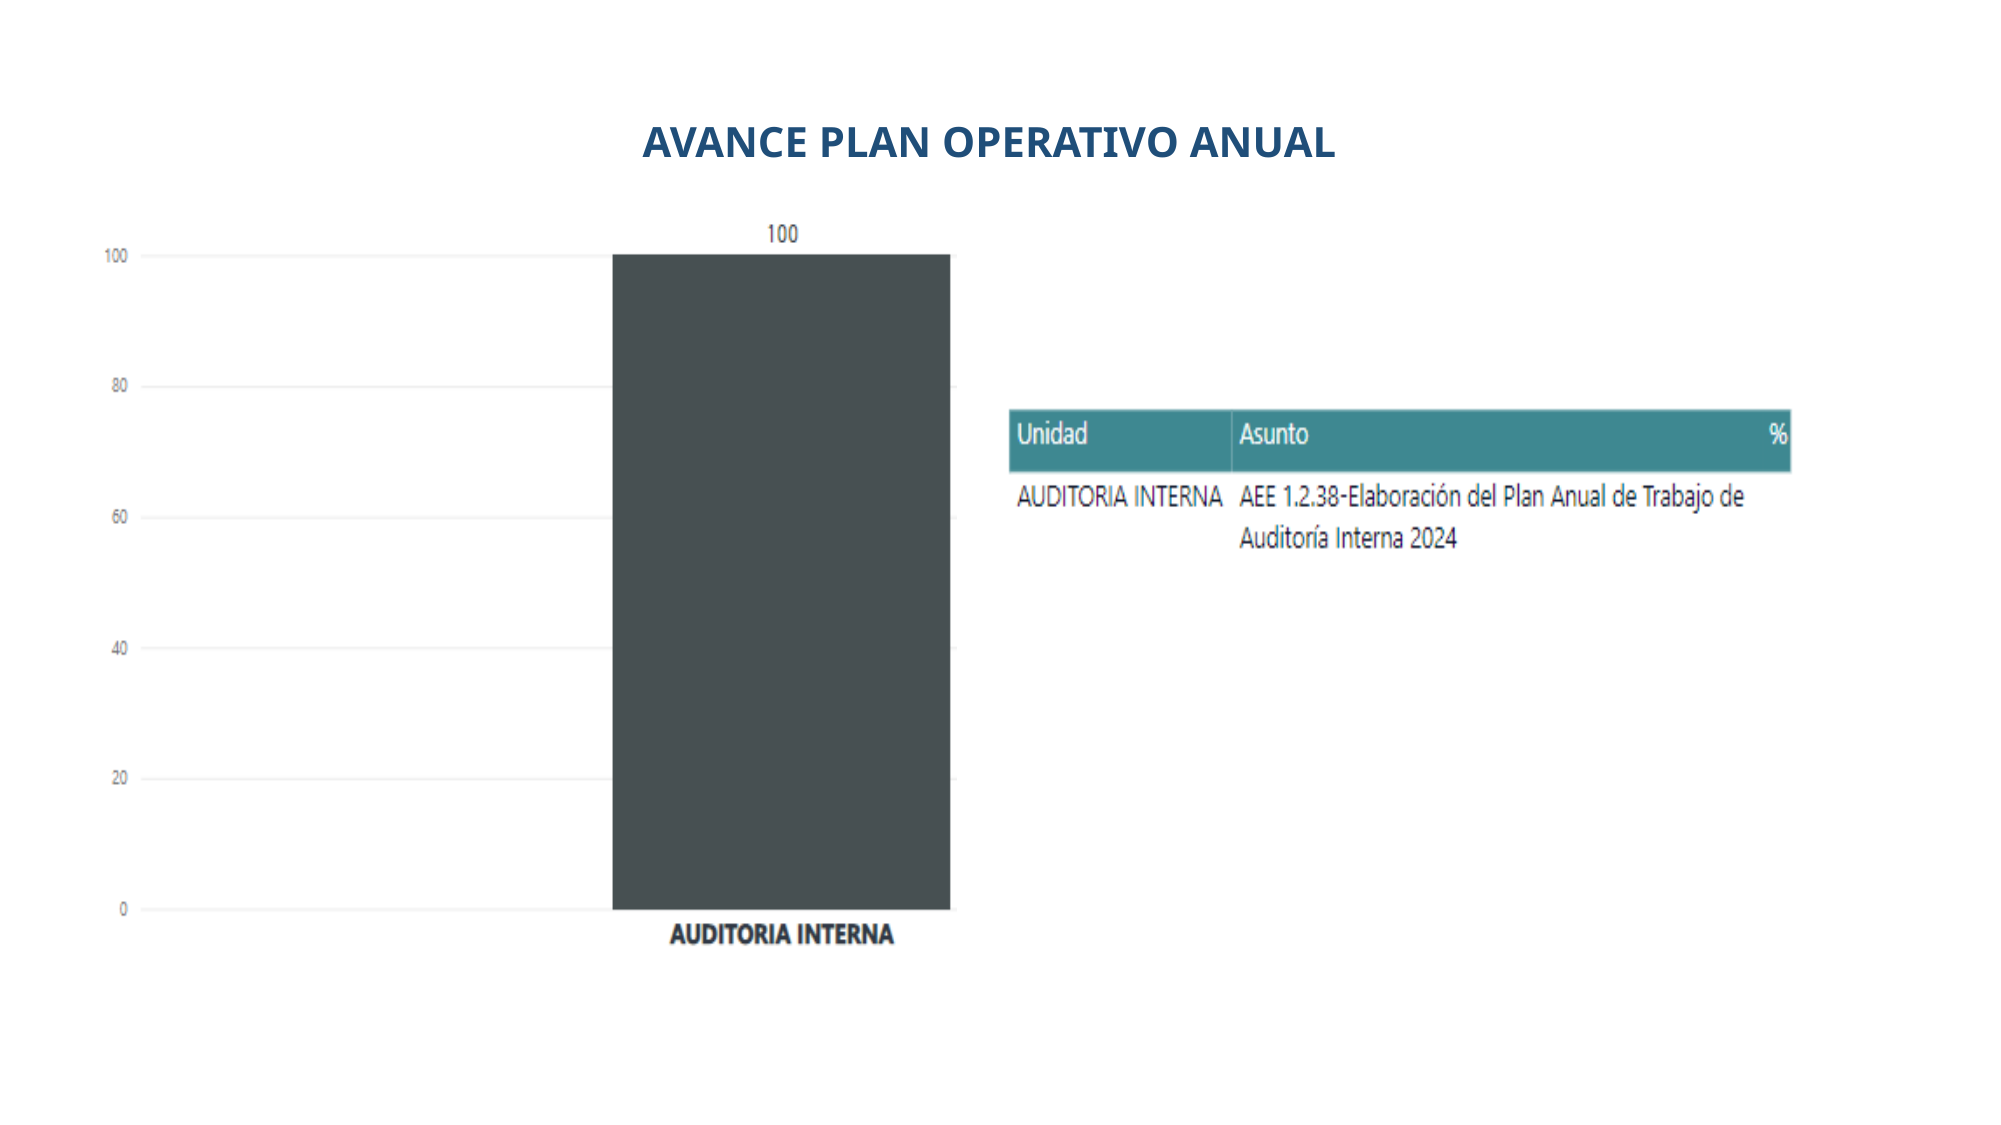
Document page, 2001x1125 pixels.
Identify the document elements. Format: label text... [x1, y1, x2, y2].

picture [96, 221, 957, 970]
text_box AVANCE PLAN OPERATIVO ANUAL [417, 108, 1583, 173]
picture [999, 403, 1794, 796]
